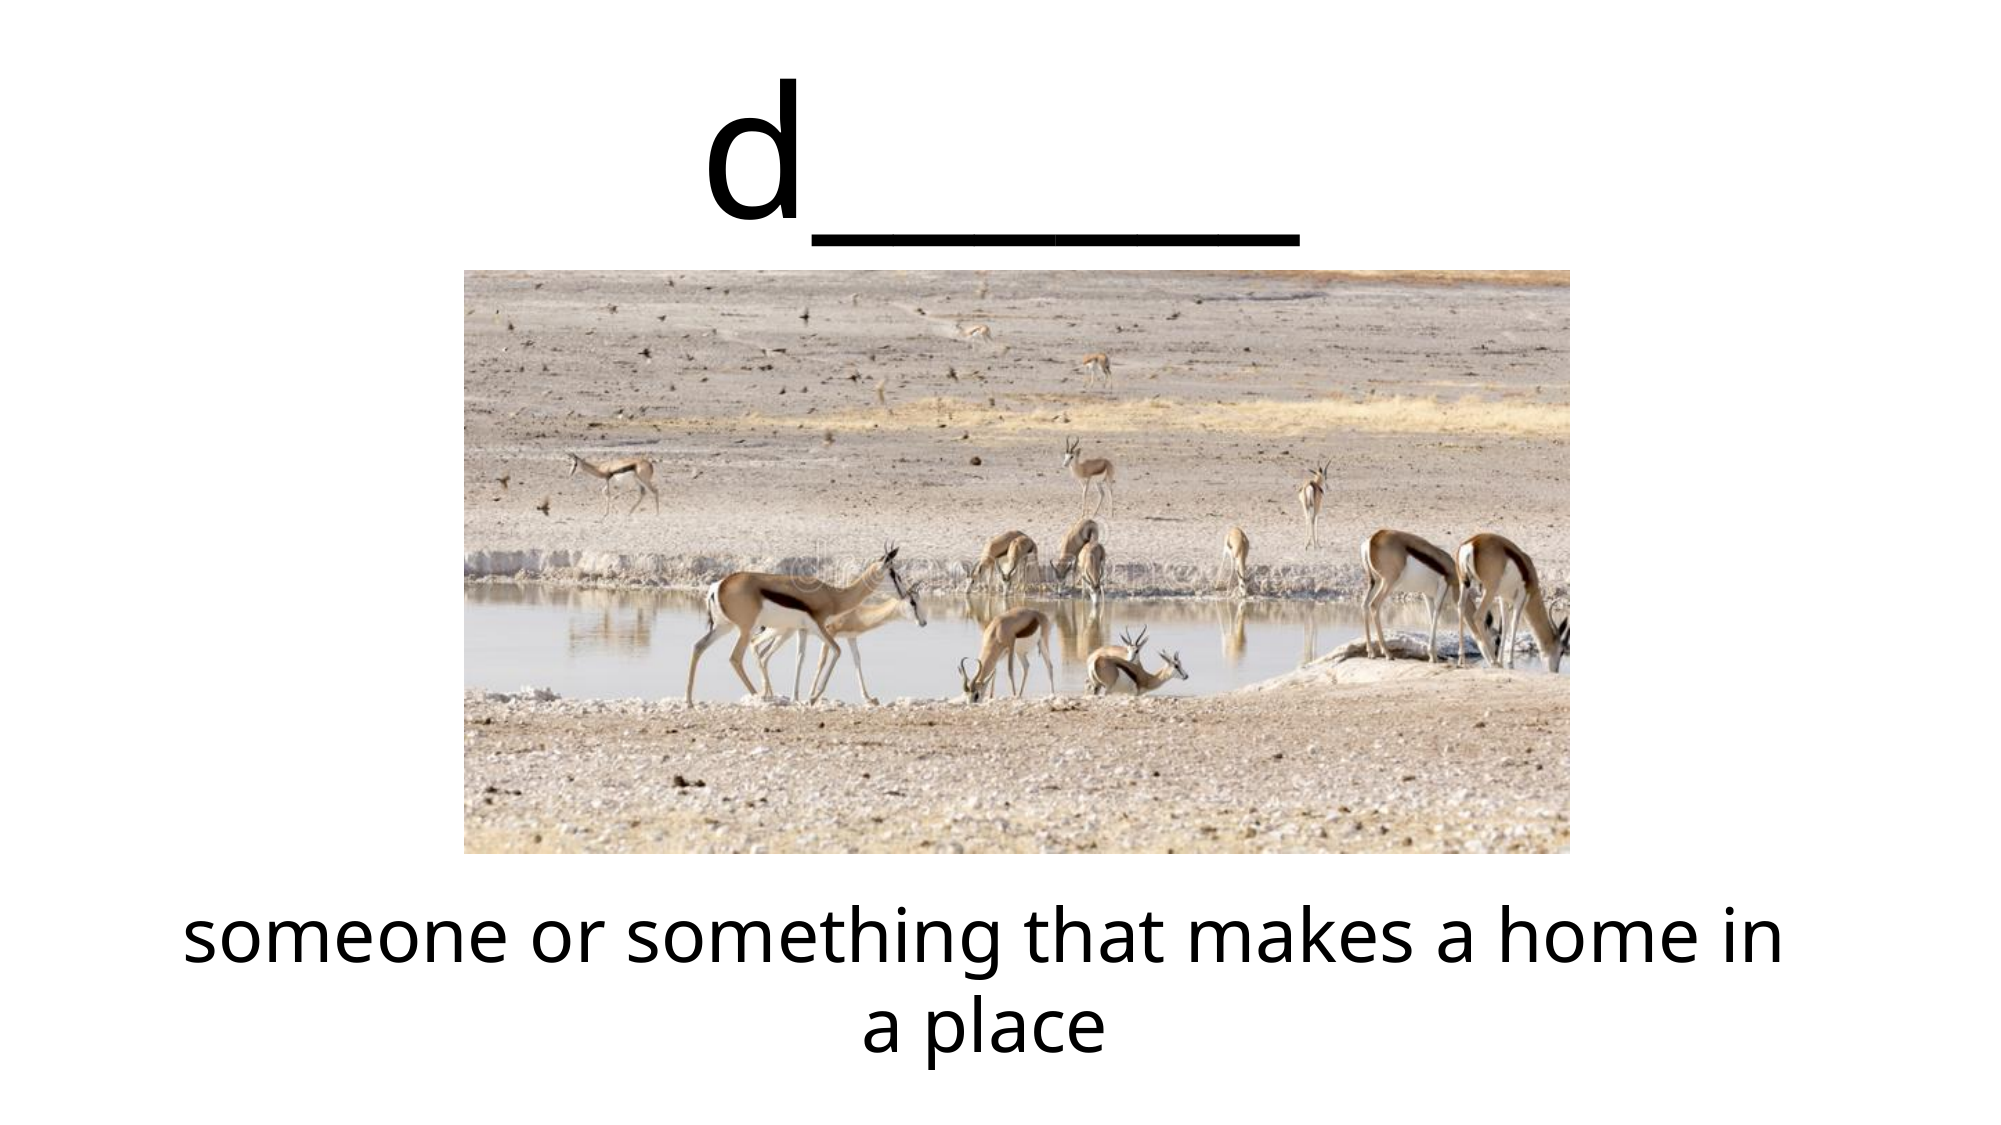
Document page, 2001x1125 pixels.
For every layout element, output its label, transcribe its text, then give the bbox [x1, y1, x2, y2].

title d______ [249, 111, 1750, 266]
text_box someone or something that makes a home in a place [162, 880, 1808, 1125]
picture [464, 270, 1570, 854]
